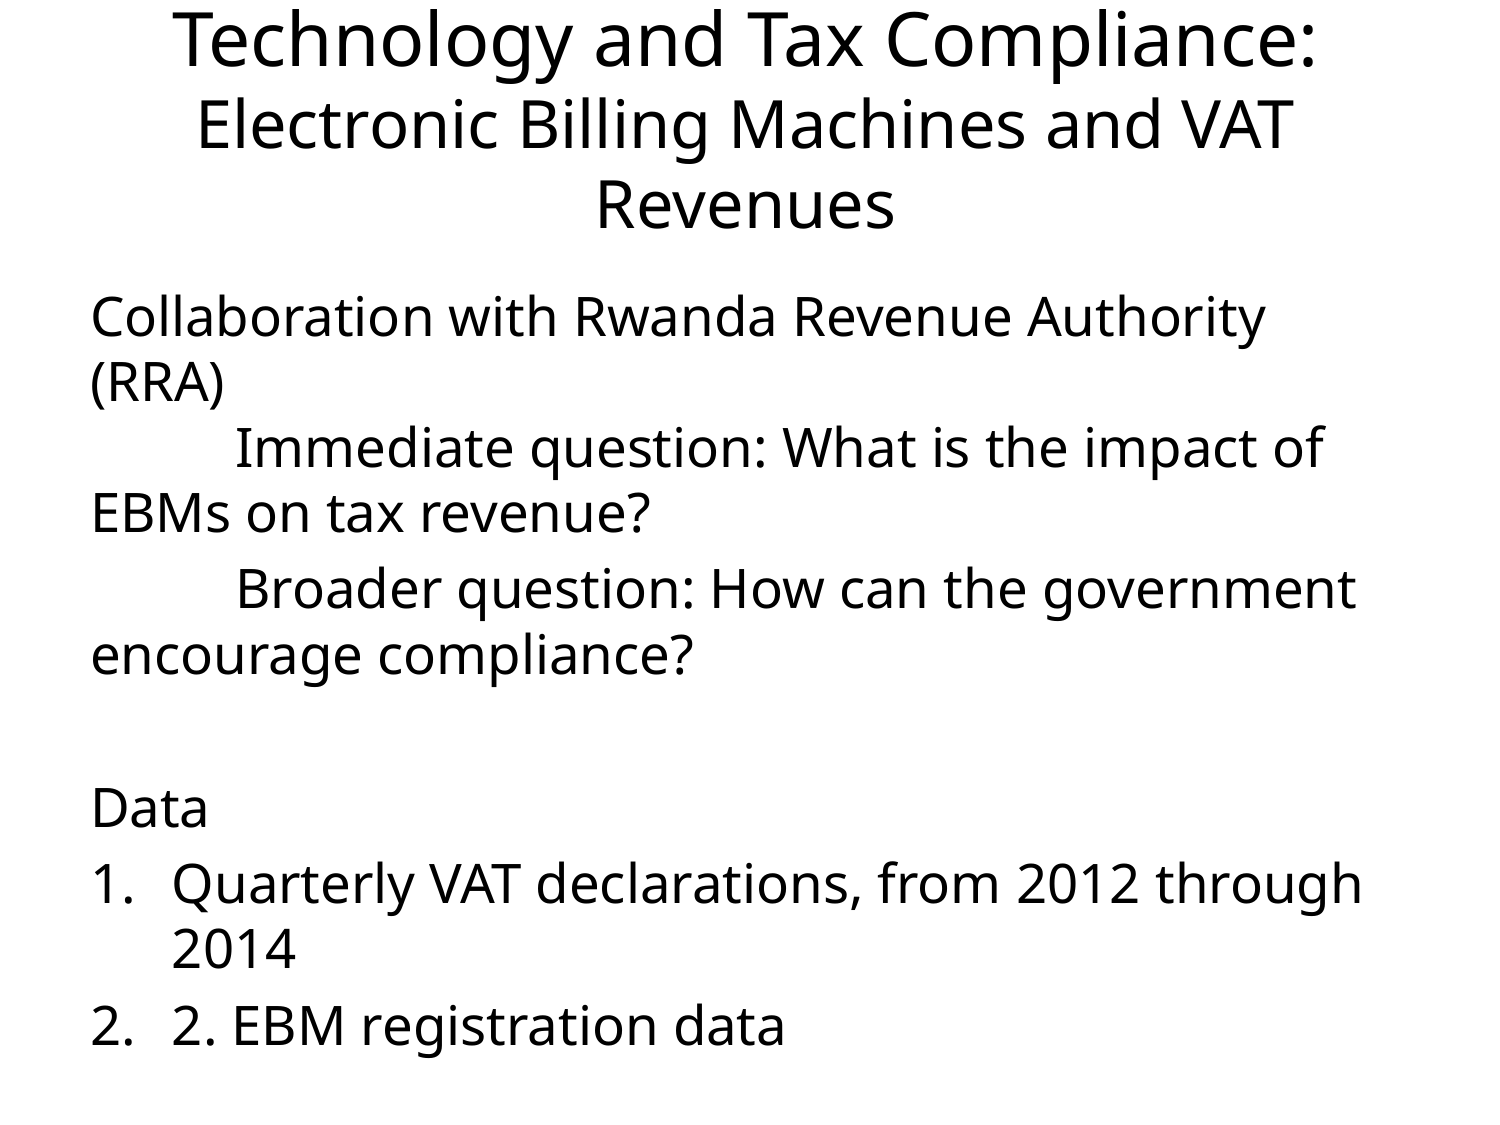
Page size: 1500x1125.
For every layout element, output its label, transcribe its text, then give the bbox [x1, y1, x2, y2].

title Technology and Tax Compliance: Electronic Billing Machines and VAT Revenues [27, 23, 1464, 211]
list Collaboration with Rwanda Revenue Authority (RRA) Immediate question: What is the impact of EBMs on tax revenue? Broader question: How can the government encourage compliance? Data Quarterly VAT declarations, from 2012 through 2014 2. EBM registration data [75, 274, 1425, 1068]
